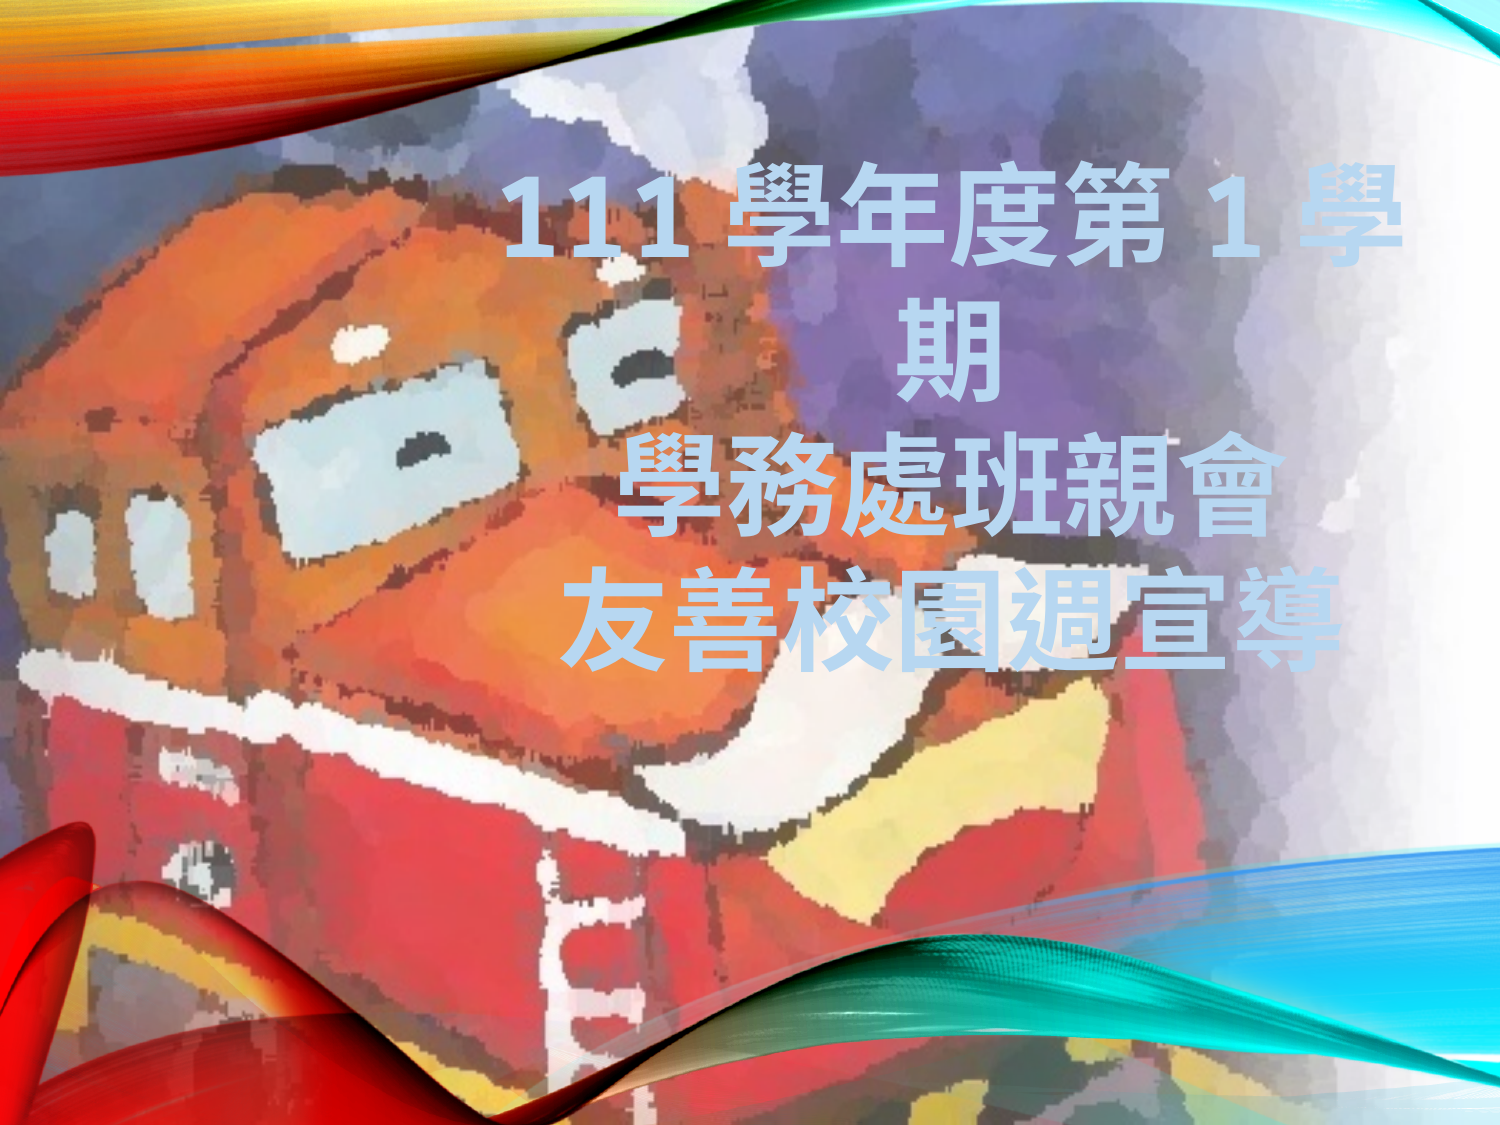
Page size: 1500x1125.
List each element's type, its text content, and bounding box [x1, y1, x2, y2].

picture [0, 0, 1500, 178]
text_box 111學年度第1學期 學務處班親會 友善校園週宣導 [465, 136, 1437, 694]
picture [0, 819, 1500, 1125]
